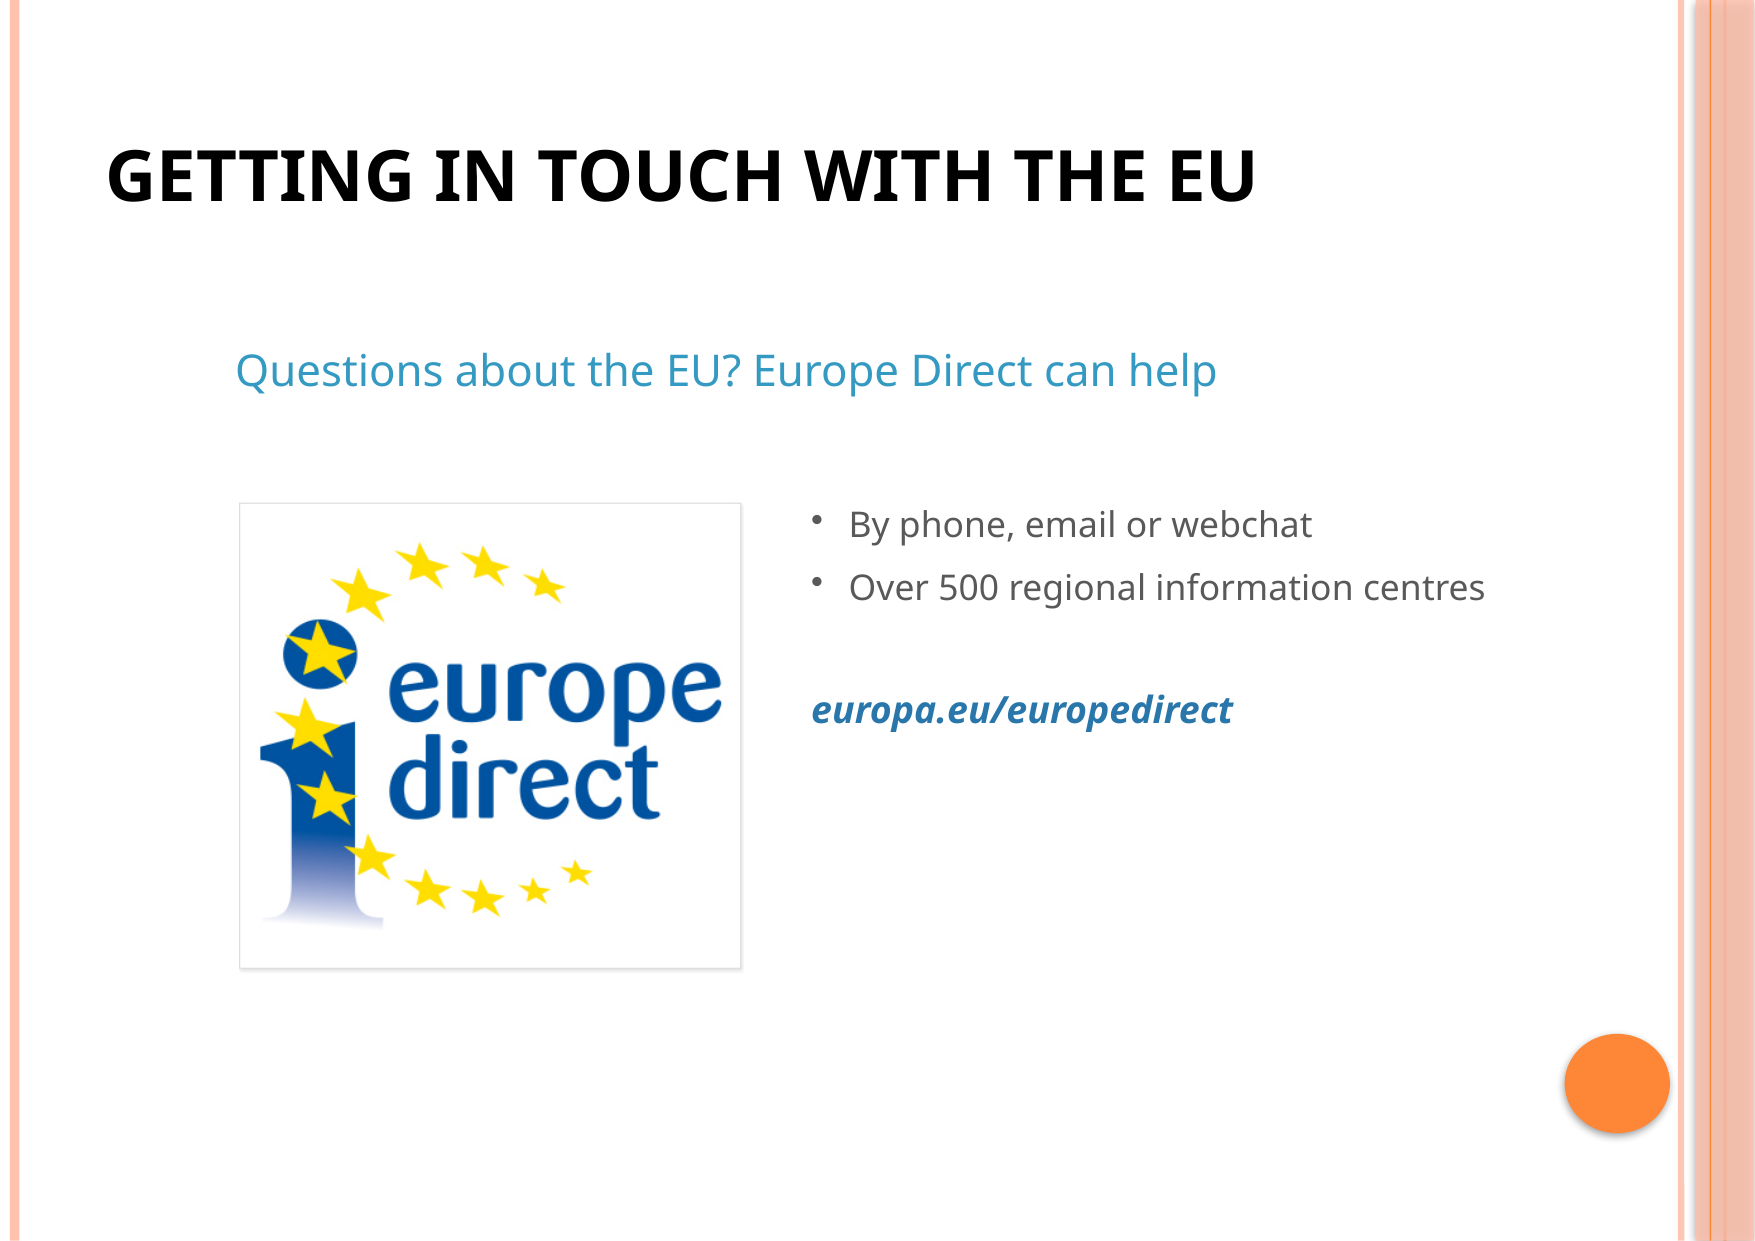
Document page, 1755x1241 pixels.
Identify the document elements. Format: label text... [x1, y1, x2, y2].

title Getting in touch with the EU [88, 120, 1514, 225]
text_box Questions about the EU? Europe Direct can help [218, 333, 1726, 404]
picture [238, 498, 745, 976]
text_box By phone, email or webchat Over 500 regional information centres europa.eu/europedirect [794, 498, 1515, 959]
